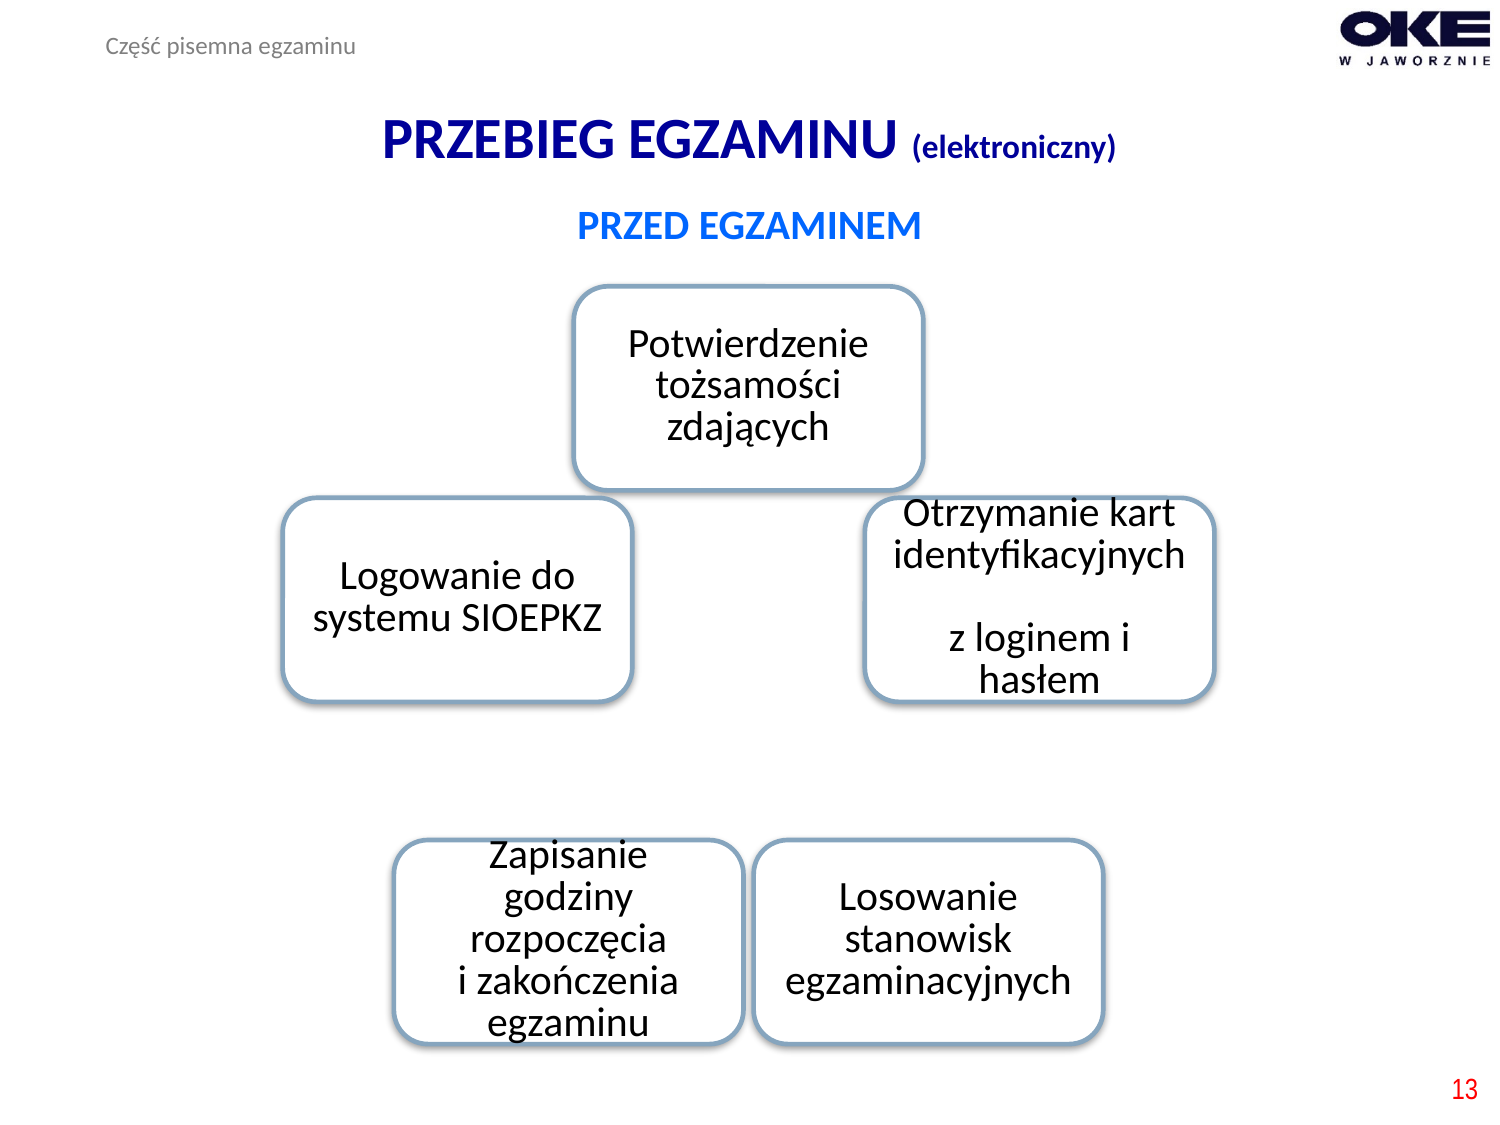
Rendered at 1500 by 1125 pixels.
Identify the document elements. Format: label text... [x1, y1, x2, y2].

text_box PRZED EGZAMINEM [357, 181, 1143, 272]
picture [1336, 8, 1494, 69]
title PRZEBIEG EGZAMINU (elektroniczny) [102, 94, 1397, 185]
text_box Część pisemna egzaminu [90, 22, 492, 68]
slide_number 13 [1155, 1057, 1494, 1118]
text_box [49, 286, 1448, 1103]
